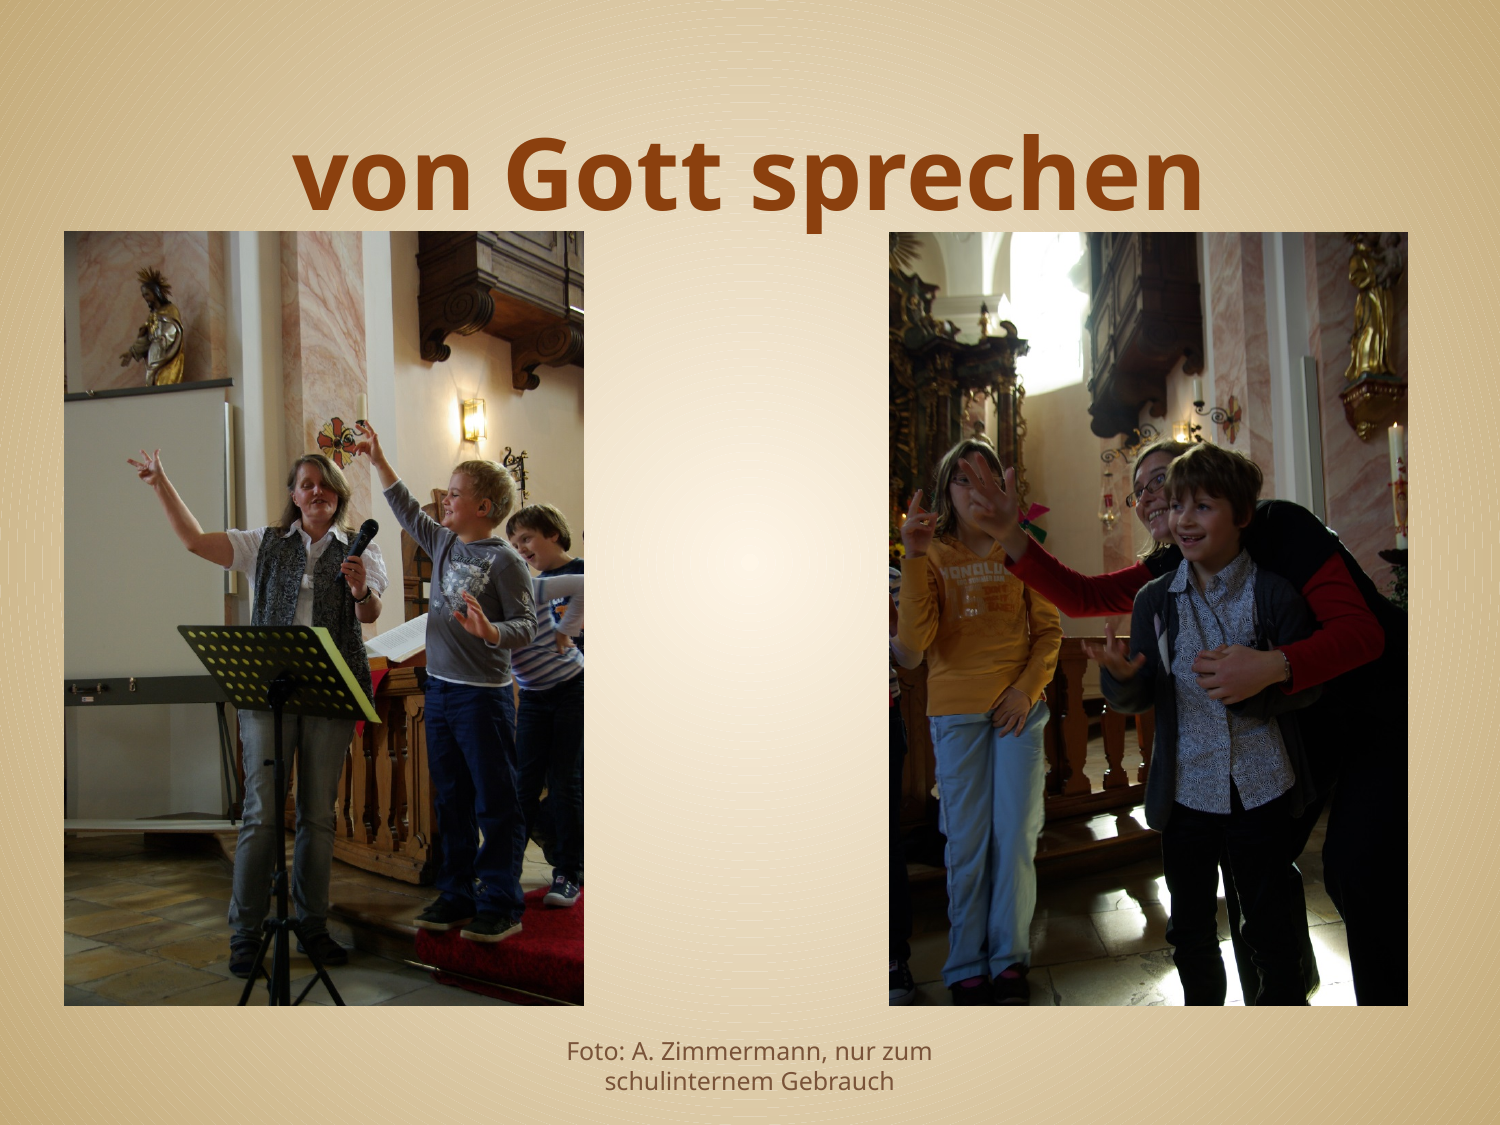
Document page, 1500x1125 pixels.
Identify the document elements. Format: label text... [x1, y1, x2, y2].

title von Gott sprechen [75, 50, 1425, 238]
picture [64, 231, 584, 1007]
footer Foto: A. Zimmermann, nur zum schulinternem Gebrauch [512, 1024, 988, 1103]
picture [889, 232, 1408, 1006]
